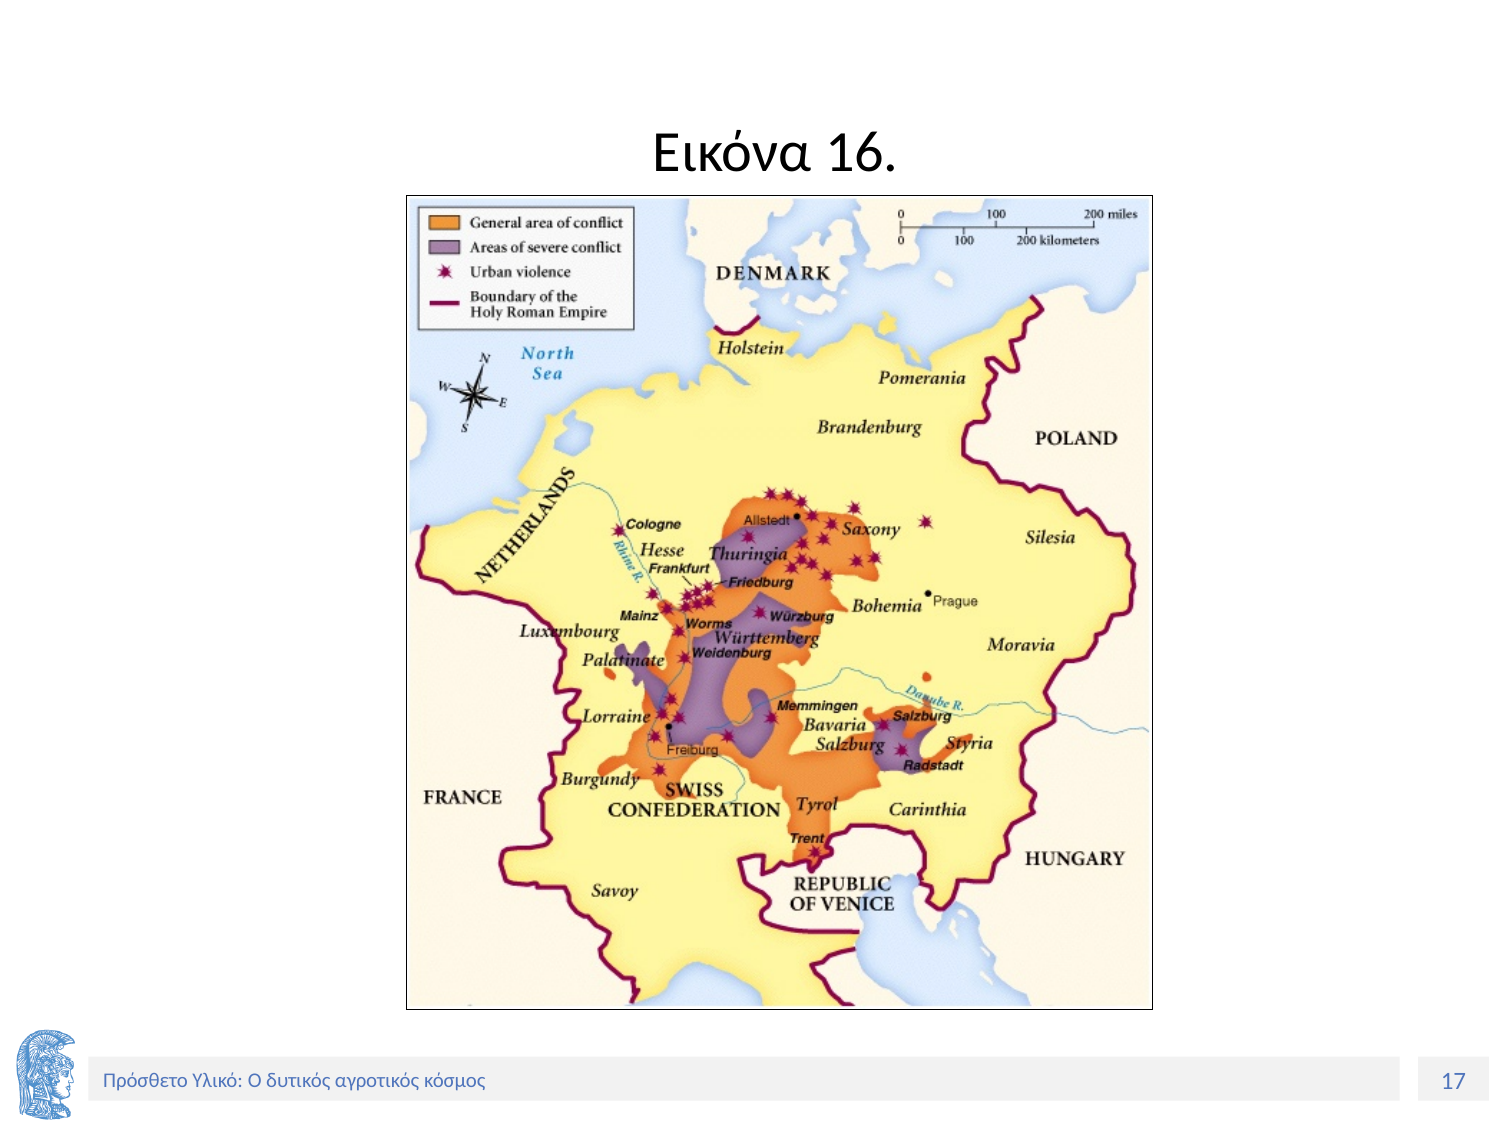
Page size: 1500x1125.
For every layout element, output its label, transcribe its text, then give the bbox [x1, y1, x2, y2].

text_box Εικόνα 16. [637, 106, 922, 194]
picture [9, 1026, 81, 1120]
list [407, 195, 1152, 1010]
